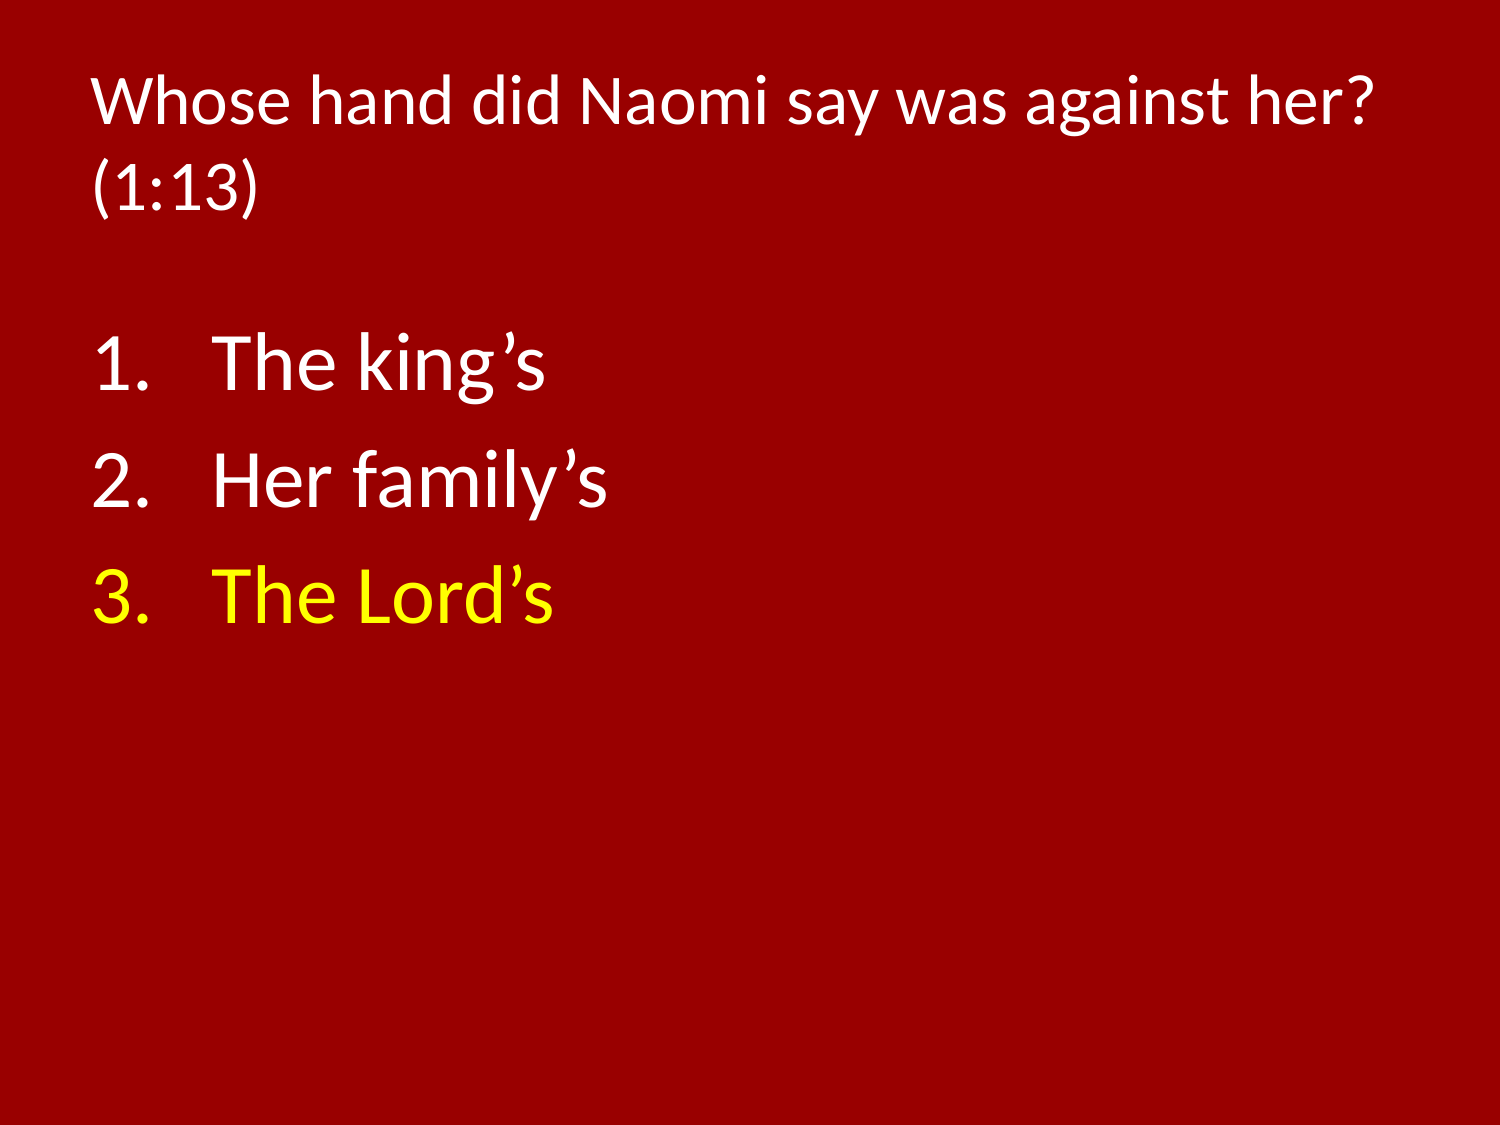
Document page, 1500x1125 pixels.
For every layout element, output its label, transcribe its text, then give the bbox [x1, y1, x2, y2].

title Whose hand did Naomi say was against her? (1:13) [75, 45, 1425, 233]
list The king’s Her family’s The Lord’s [75, 299, 1425, 1005]
